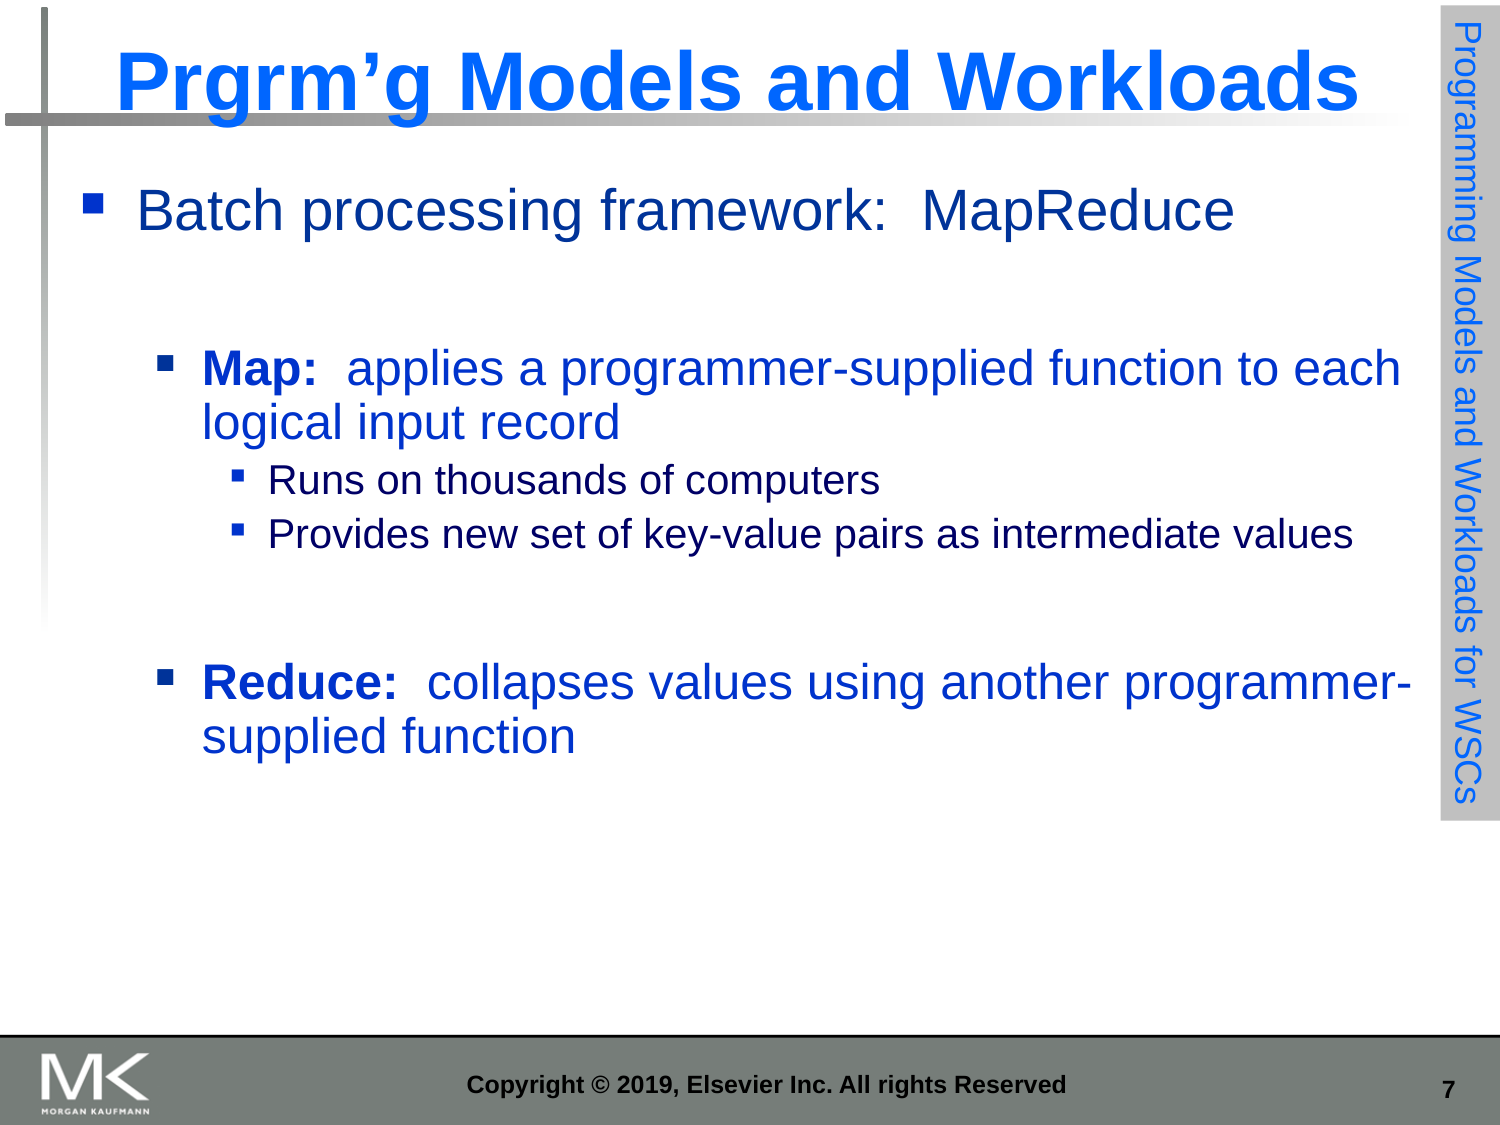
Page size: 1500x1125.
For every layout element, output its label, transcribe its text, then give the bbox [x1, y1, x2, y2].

title Prgrm’g Models and Workloads [100, 17, 1440, 135]
list Batch processing framework: MapReduce Map: applies a programmer-supplied function to each logical input record Runs on thousands of computers Provides new set of key-value pairs as intermediate values Reduce: collapses values using another programmer-supplied function [64, 172, 1470, 1012]
text_box Programming Models and Workloads for WSCs [1440, 5, 1500, 821]
picture [29, 1046, 160, 1123]
footer Copyright © 2019, Elsevier Inc. All rights Reserved [170, 1046, 1365, 1106]
